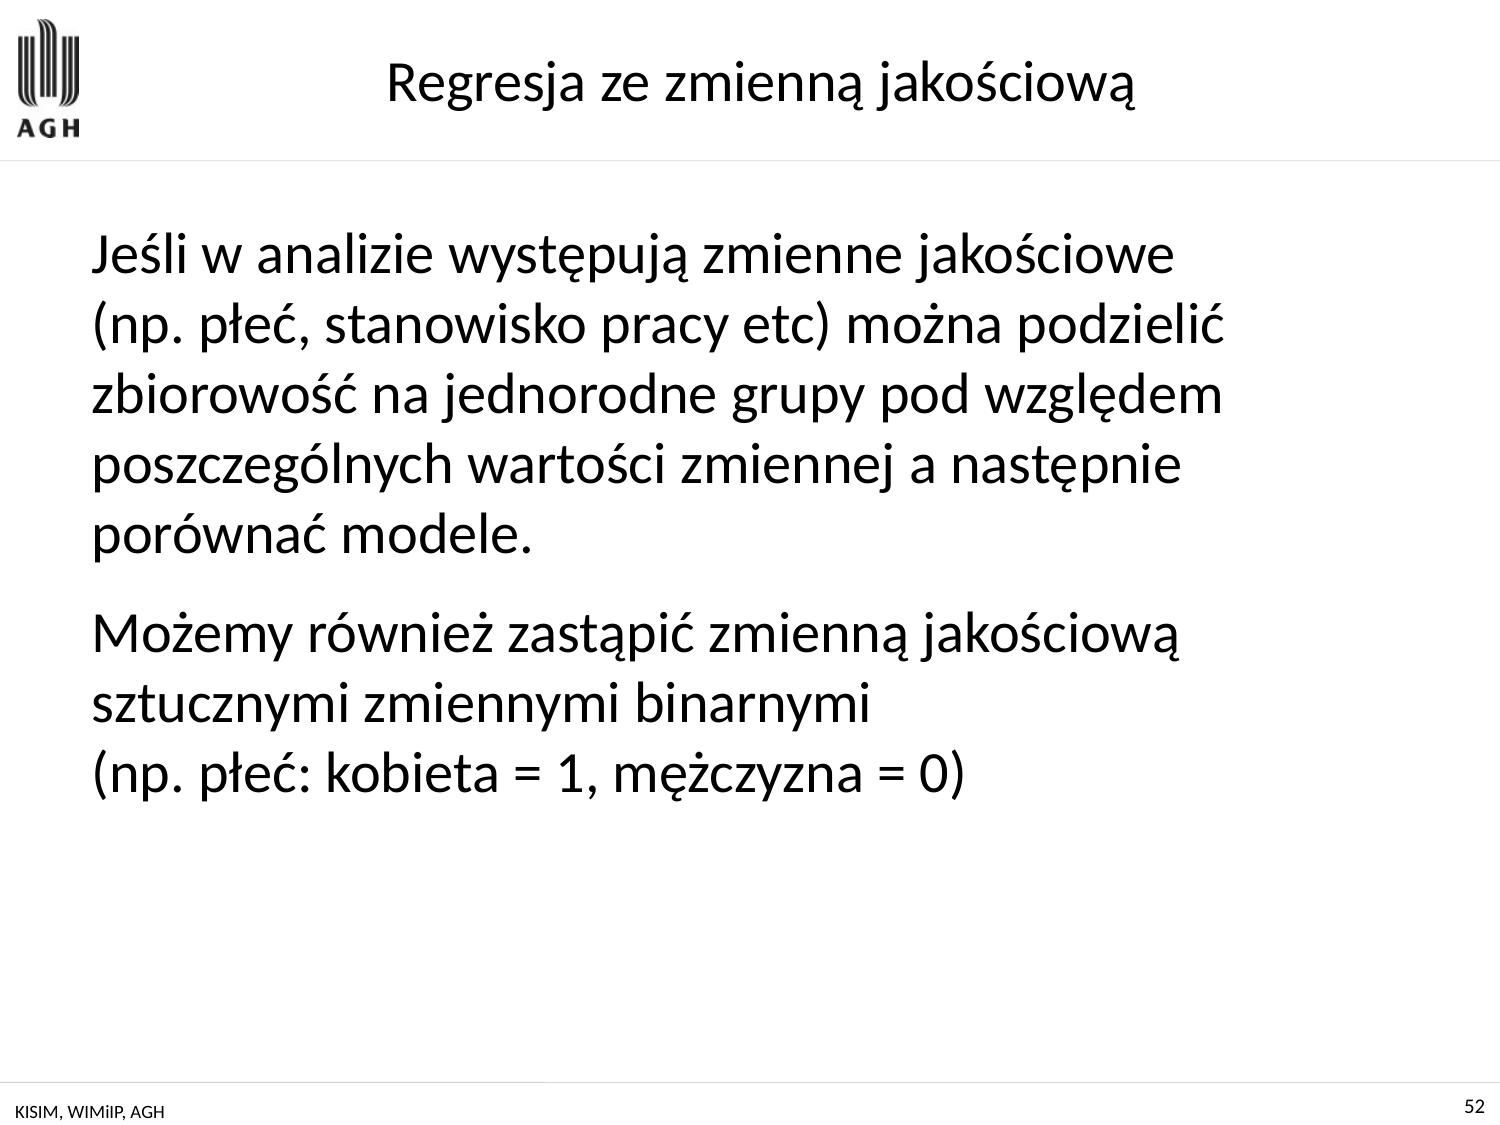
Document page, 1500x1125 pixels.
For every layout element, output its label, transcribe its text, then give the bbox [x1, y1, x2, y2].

footer KISIM, WIMiIP, AGH [0, 1092, 476, 1125]
list Jeśli w analizie występują zmienne jakościowe (np. płeć, stanowisko pracy etc) można podzielić zbiorowość na jednorodne grupy pod względem poszczególnych wartości zmiennej a następnie porównać modele. Możemy również zastąpić zmienną jakościową sztucznymi zmiennymi binarnymi (np. płeć: kobieta = 1, mężczyzna = 0) [76, 207, 1428, 1048]
picture [17, 19, 79, 138]
title Regresja ze zmienną jakościową [147, 30, 1377, 126]
